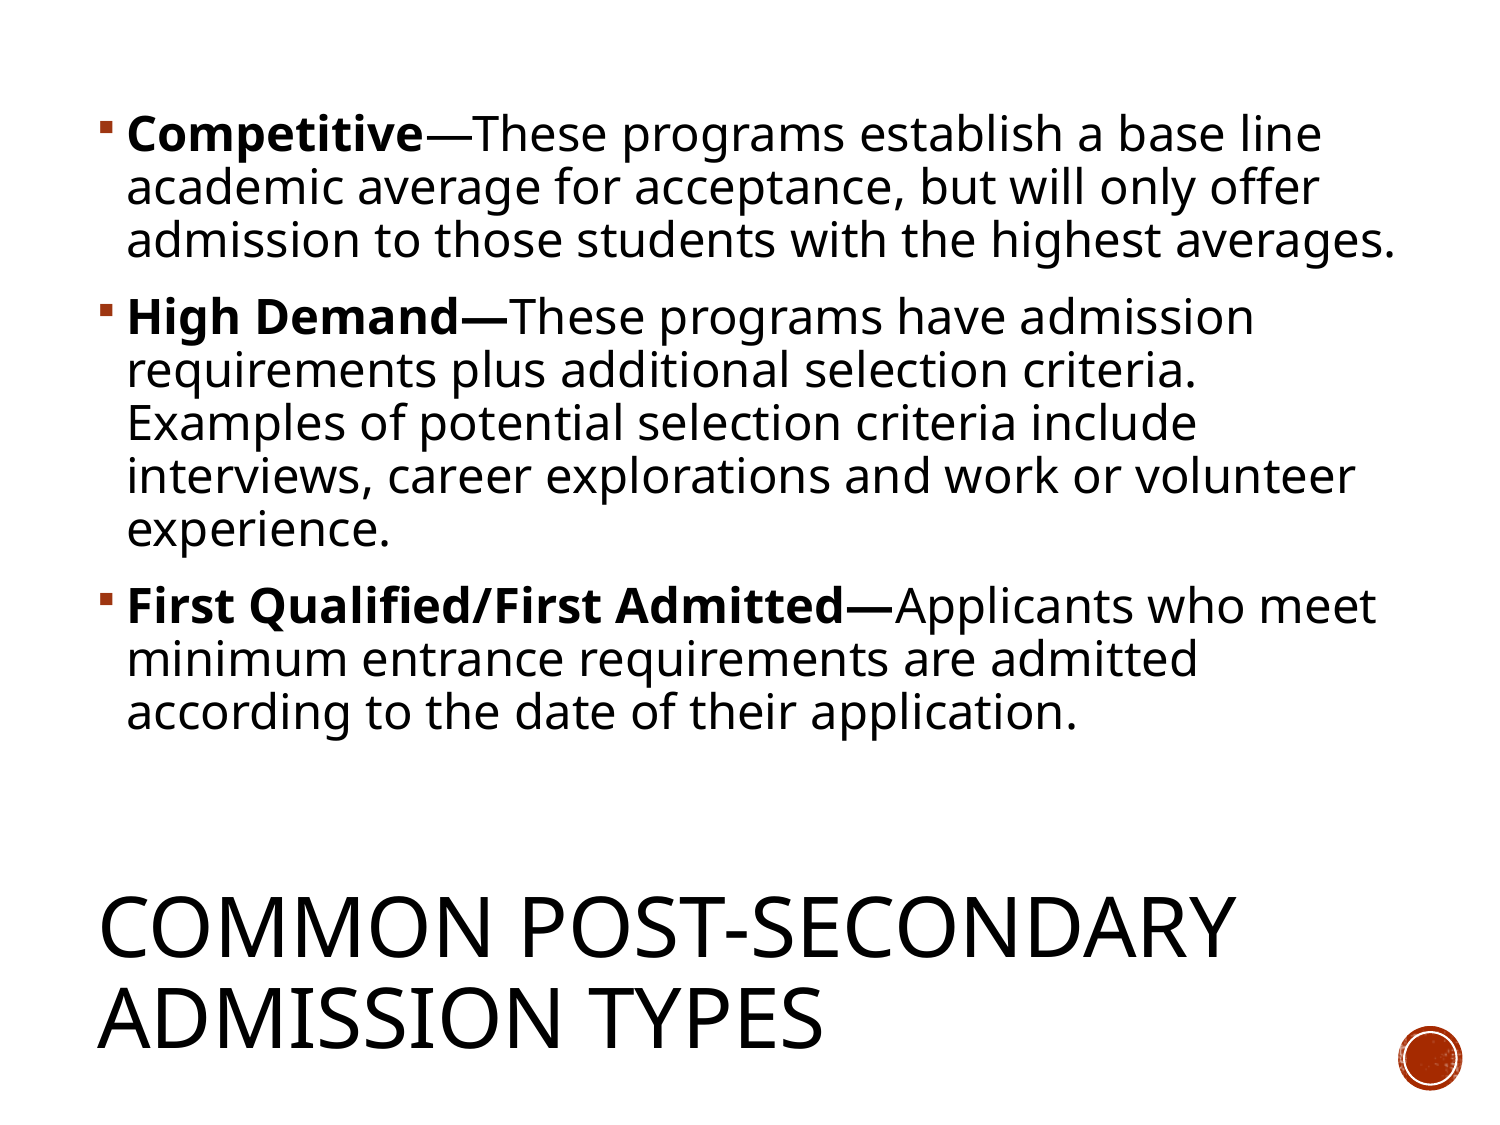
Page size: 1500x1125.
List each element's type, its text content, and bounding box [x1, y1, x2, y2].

list Competitive—These programs establish a base line academic average for acceptance, but will only offer admission to those students with the highest averages. High Demand—These programs have admission requirements plus additional selection criteria. Examples of potential selection criteria include interviews, career explorations and work or volunteer experience. First Qualified/First Admitted—Applicants who meet minimum entrance requirements are admitted according to the date of their application. [81, 101, 1436, 799]
title Common Post-secondary admission types [82, 846, 1282, 1106]
